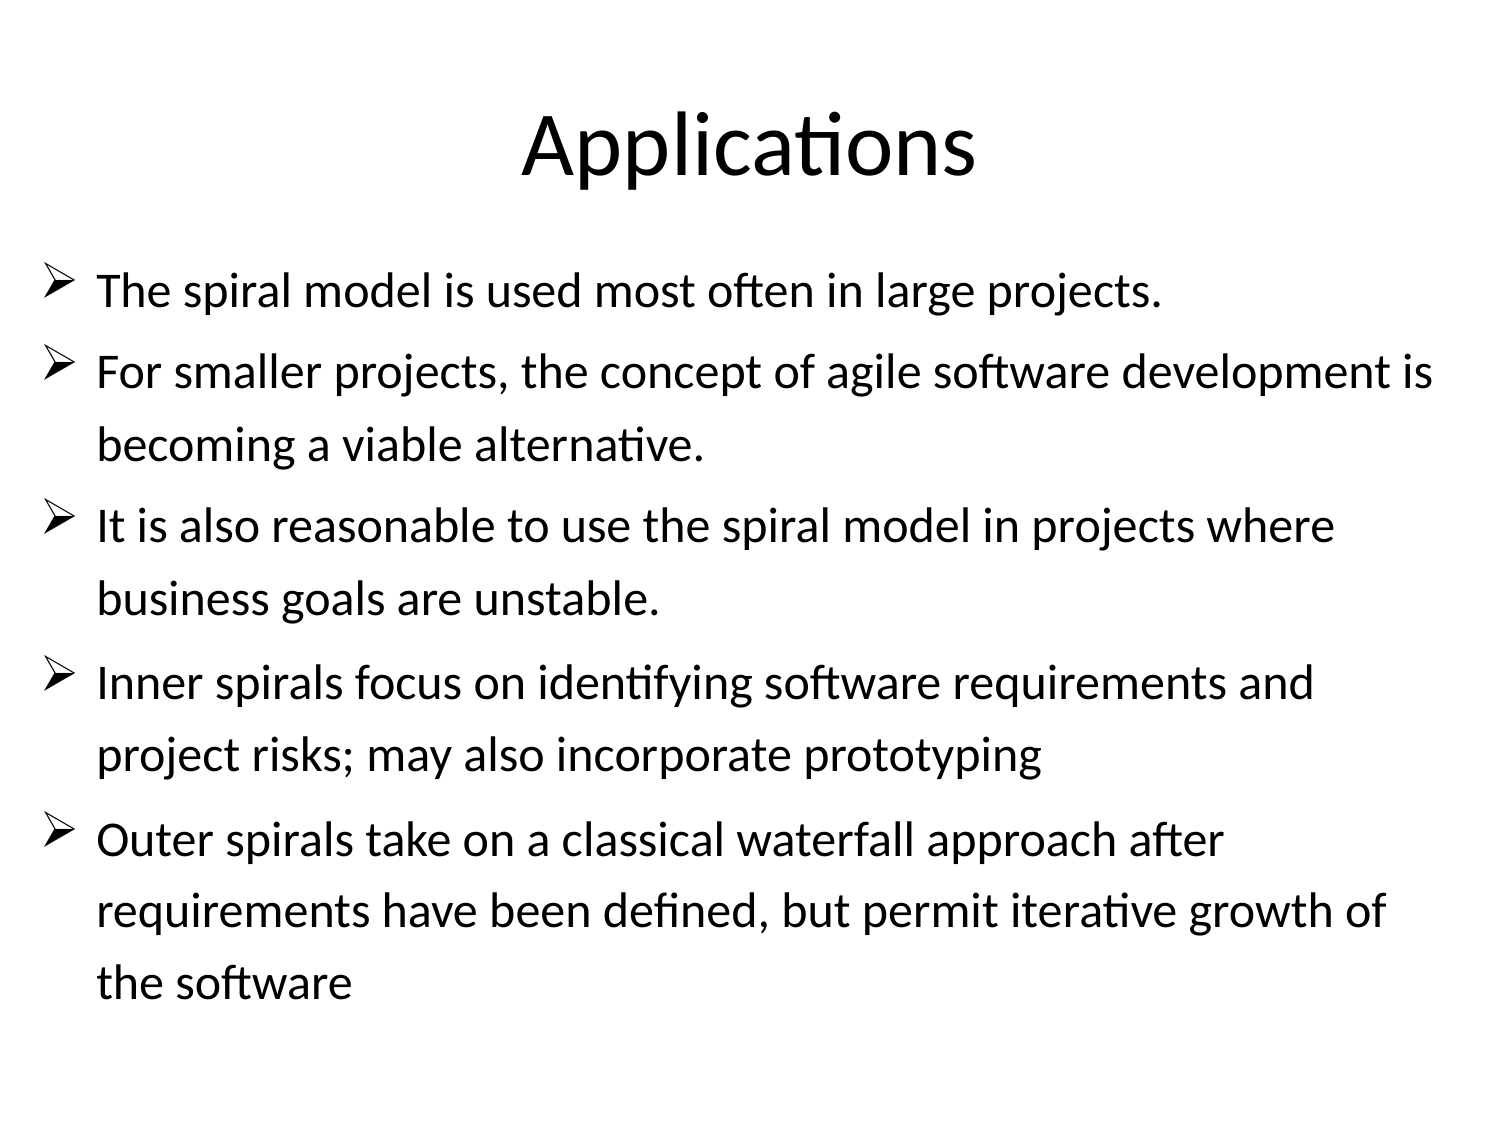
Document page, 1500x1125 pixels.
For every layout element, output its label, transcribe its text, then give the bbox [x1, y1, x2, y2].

title Applications [75, 45, 1425, 233]
list The spiral model is used most often in large projects. For smaller projects, the concept of agile software development is becoming a viable alternative. It is also reasonable to use the spiral model in projects where business goals are unstable. Inner spirals focus on identifying software requirements and project risks; may also incorporate prototyping Outer spirals take on a classical waterfall approach after requirements have been defined, but permit iterative growth of the software [24, 237, 1475, 1050]
